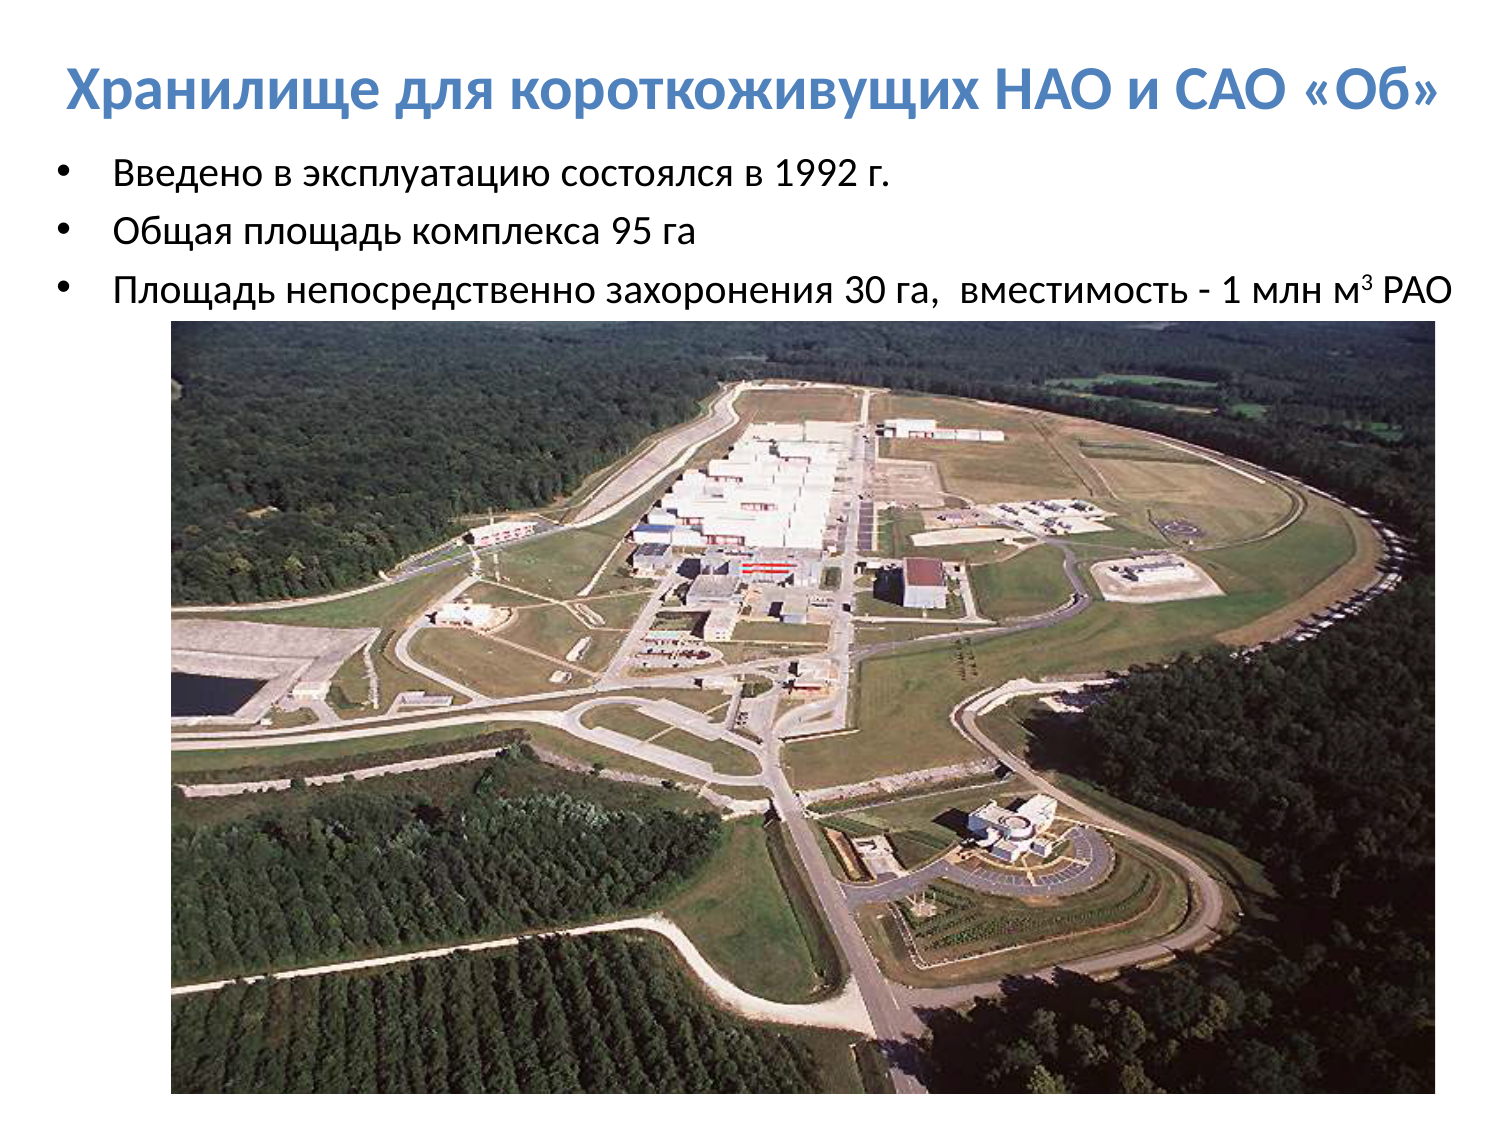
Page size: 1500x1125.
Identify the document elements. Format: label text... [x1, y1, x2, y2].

title Хранилище для короткоживущих НАО и САО «Об» [41, 30, 1471, 137]
picture [170, 321, 1436, 1095]
list Введено в эксплуатацию состоялся в 1992 г. Общая площадь комплекса 95 га Площадь непосредственно захоронения 30 га, вместимость - 1 млн м3 РАО [41, 137, 1500, 1071]
